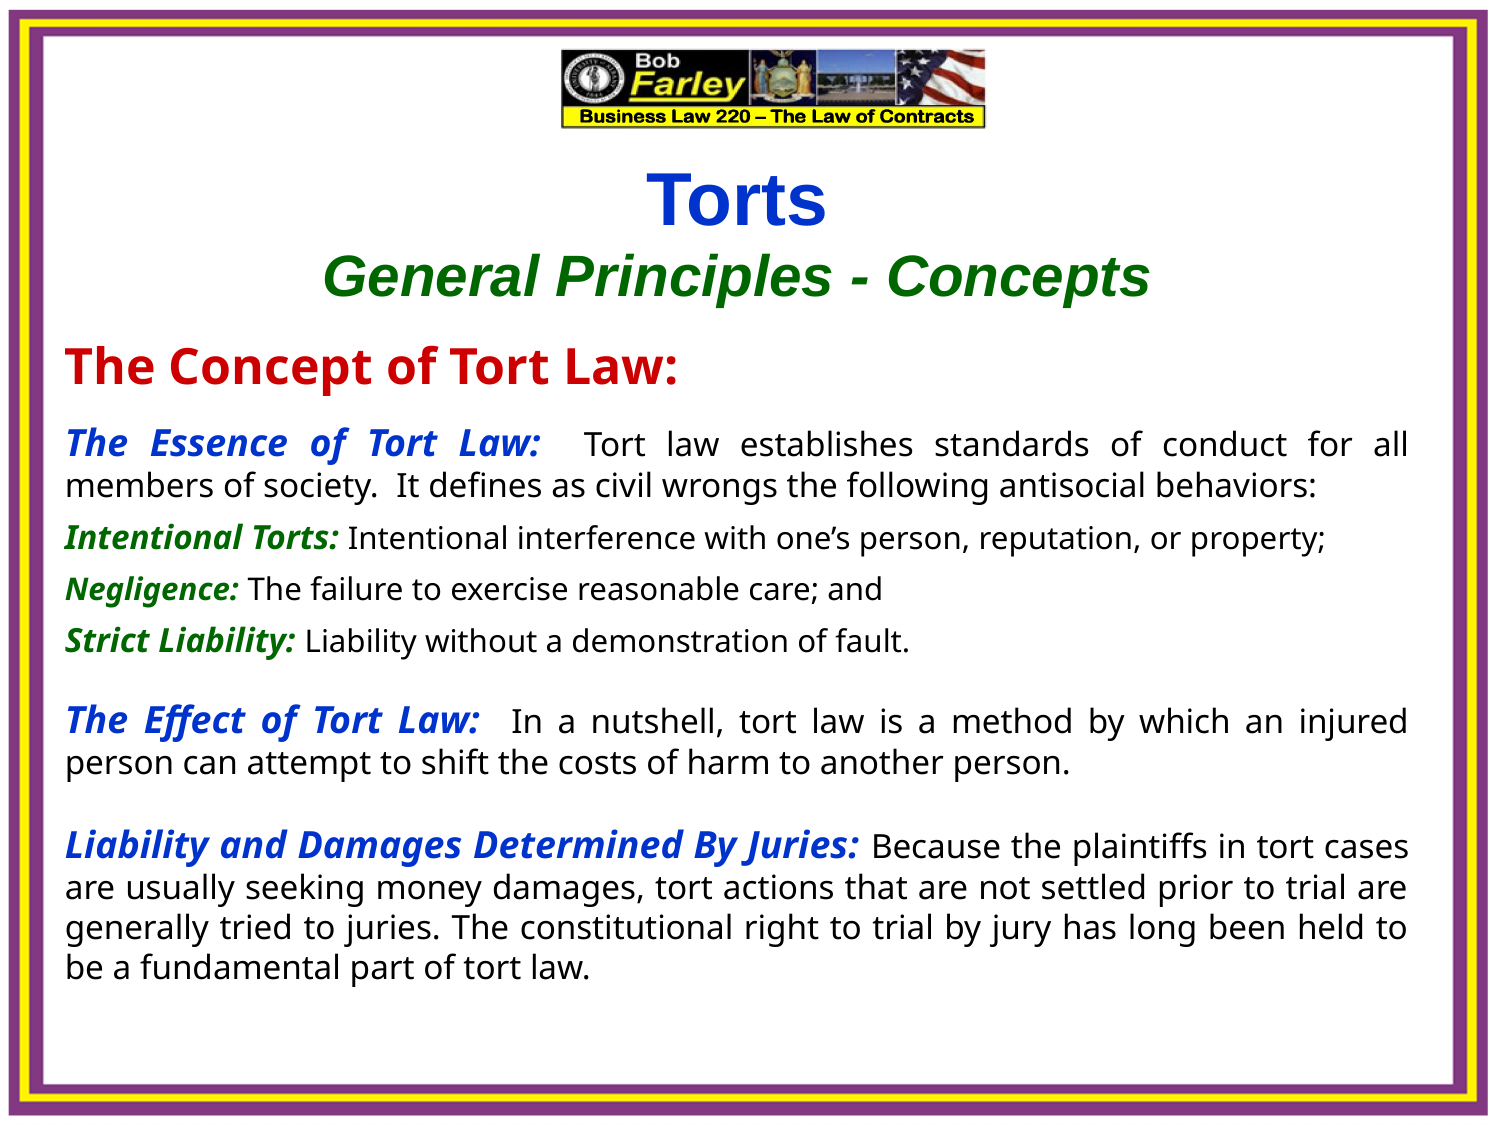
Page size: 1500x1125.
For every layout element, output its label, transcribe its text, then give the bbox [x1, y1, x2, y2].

picture [0, 0, 1500, 1125]
text_box Torts General Principles - Concepts The Concept of Tort Law: The Essence of Tort Law: Tort law establishes standards of conduct for all members of society. It defines as civil wrongs the following antisocial behaviors: Intentional Torts: Intentional interference with one’s person, reputation, or property; Negligence: The failure to exercise reasonable care; and Strict Liability: Liability without a demonstration of fault. The Effect of Tort Law: In a nutshell, tort law is a method by which an injured person can attempt to shift the costs of harm to another person. Liability and Damages Determined By Juries: Because the plaintiffs in tort cases are usually seeking money damages, tort actions that are not settled prior to trial are generally tried to juries. The constitutional right to trial by jury has long been held to be a fundamental part of tort law. [50, 149, 1425, 1075]
